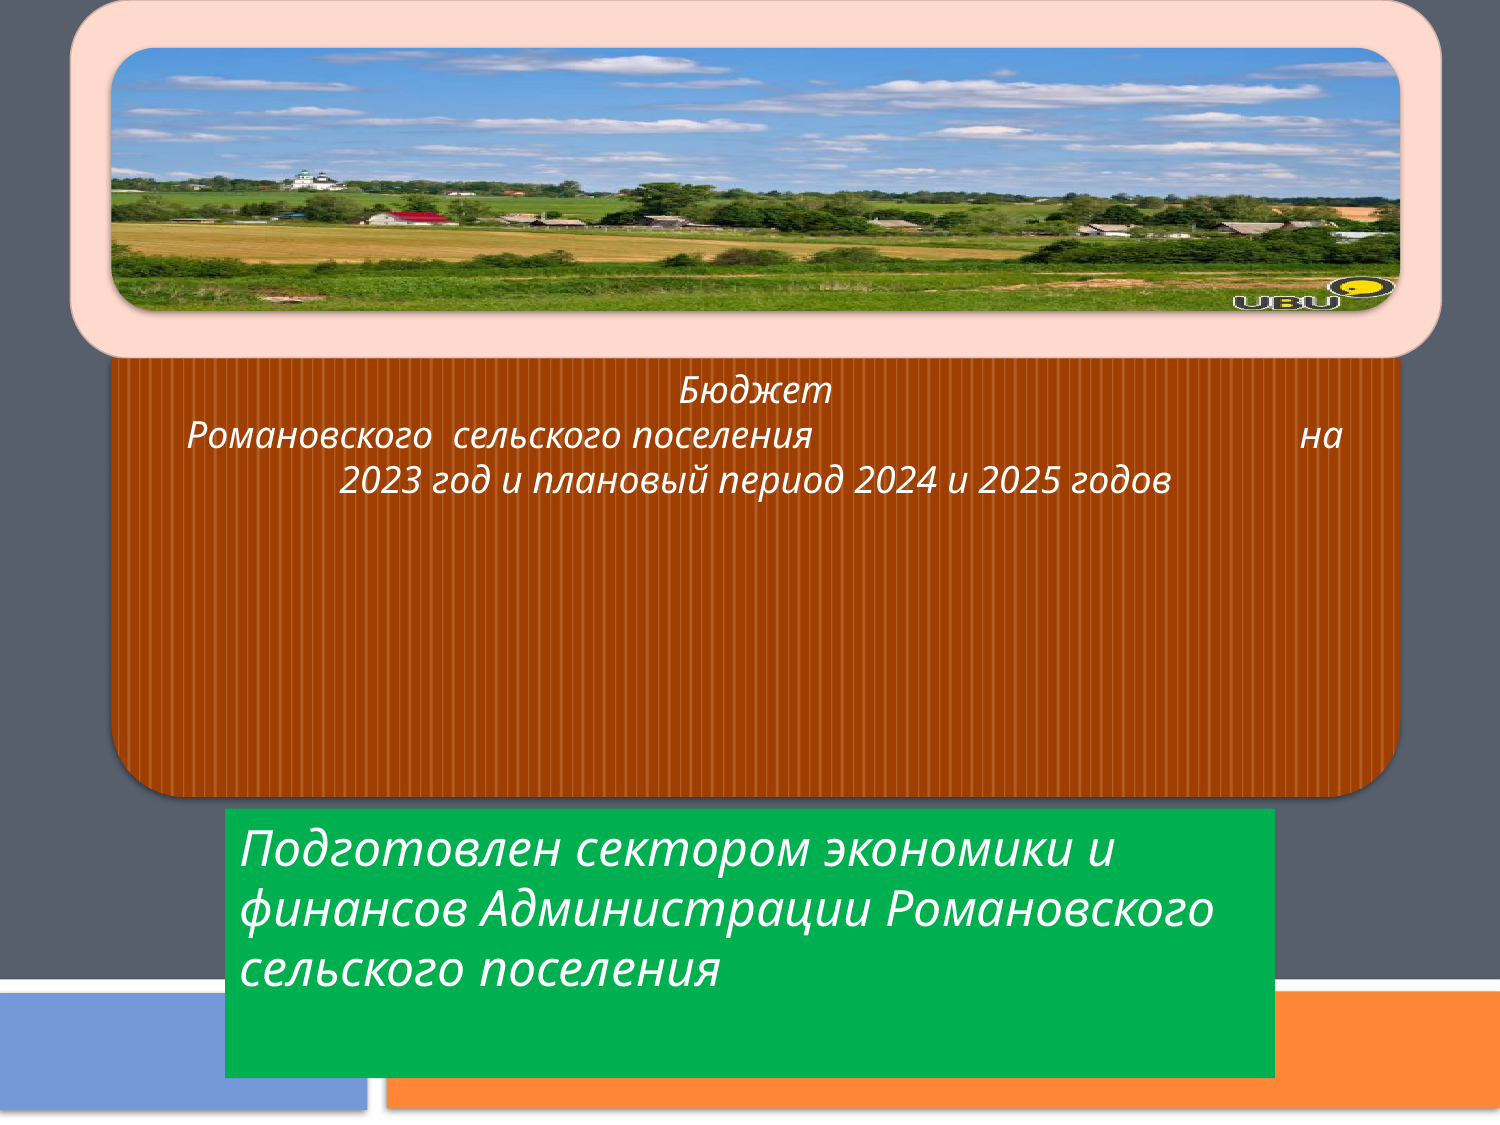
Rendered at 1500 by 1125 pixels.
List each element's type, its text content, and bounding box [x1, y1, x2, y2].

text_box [70, 0, 1442, 798]
subtitle Подготовлен сектором экономики и финансов Администрации Романовского сельского поселения [225, 808, 1275, 1079]
